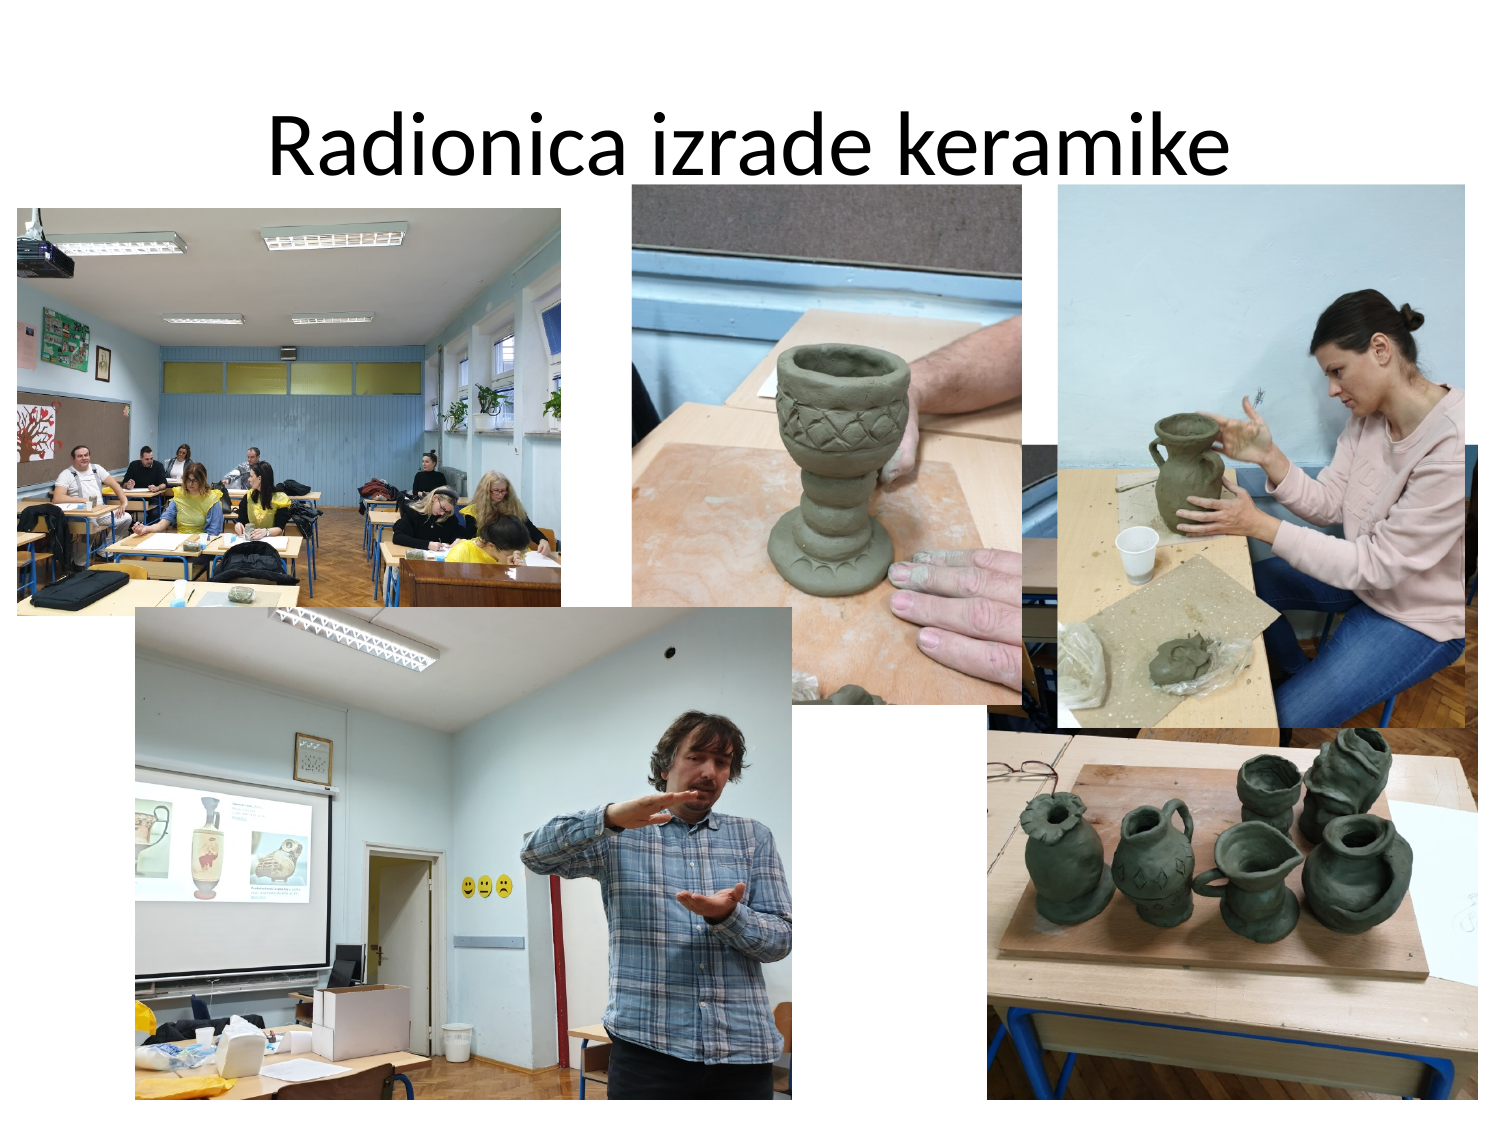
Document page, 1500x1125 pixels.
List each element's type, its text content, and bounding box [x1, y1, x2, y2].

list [17, 207, 561, 616]
picture [135, 185, 1500, 1100]
title Radionica izrade keramike [75, 45, 1425, 233]
